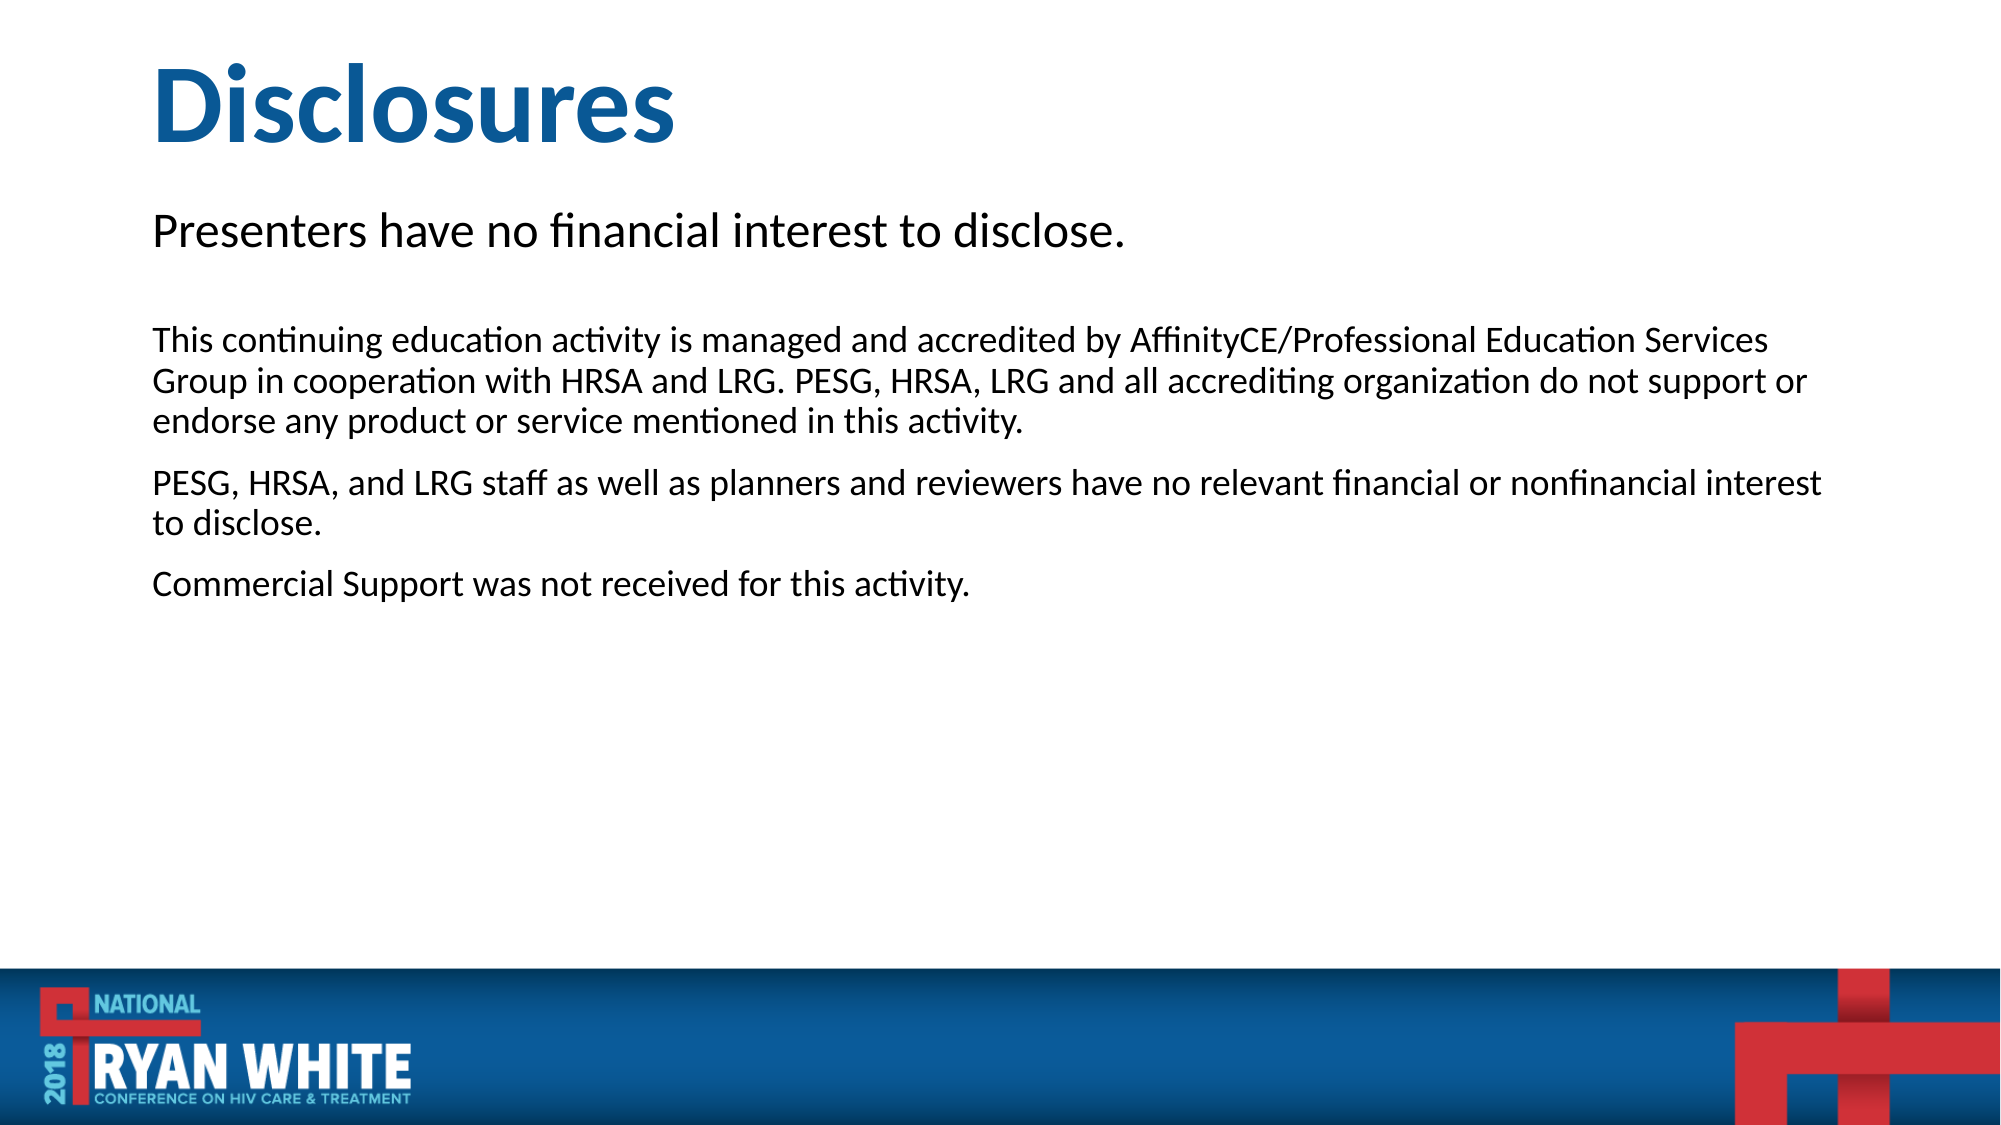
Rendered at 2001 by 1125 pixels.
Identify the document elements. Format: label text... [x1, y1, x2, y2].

picture [0, 0, 2001, 1125]
list Presenters have no financial interest to disclose. This continuing education activity is managed and accredited by AffinityCE/Professional Education Services Group in cooperation with HRSA and LRG. PESG, HRSA, LRG and all accrediting organization do not support or endorse any product or service mentioned in this activity. PESG, HRSA, and LRG staff as well as planners and reviewers have no relevant financial or nonfinancial interest to disclose. Commercial Support was not received for this activity. [137, 196, 1863, 927]
title Disclosures [137, 38, 1863, 175]
